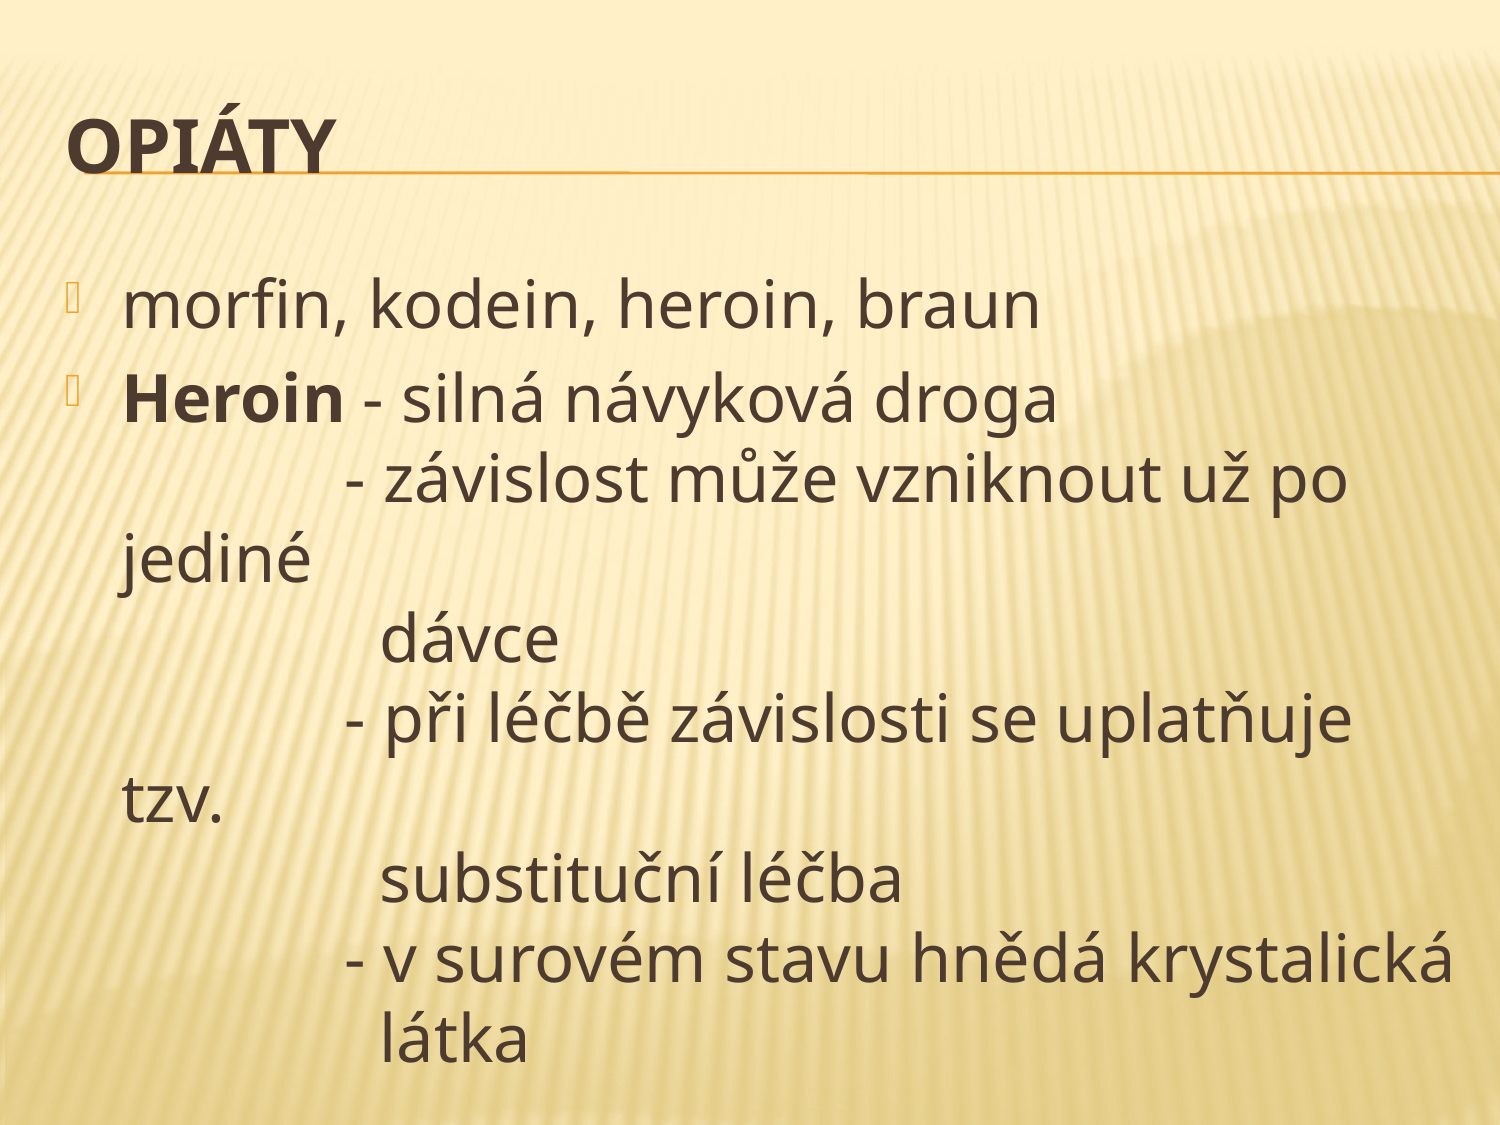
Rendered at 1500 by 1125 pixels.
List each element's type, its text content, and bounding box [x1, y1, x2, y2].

title Opiáty [50, 75, 1475, 213]
list morfin, kodein, heroin, braun Heroin - silná návyková droga - závislost může vzniknout už po jediné dávce - při léčbě závislosti se uplatňuje tzv. substituční léčba - v surovém stavu hnědá krystalická látka [50, 254, 1475, 998]
